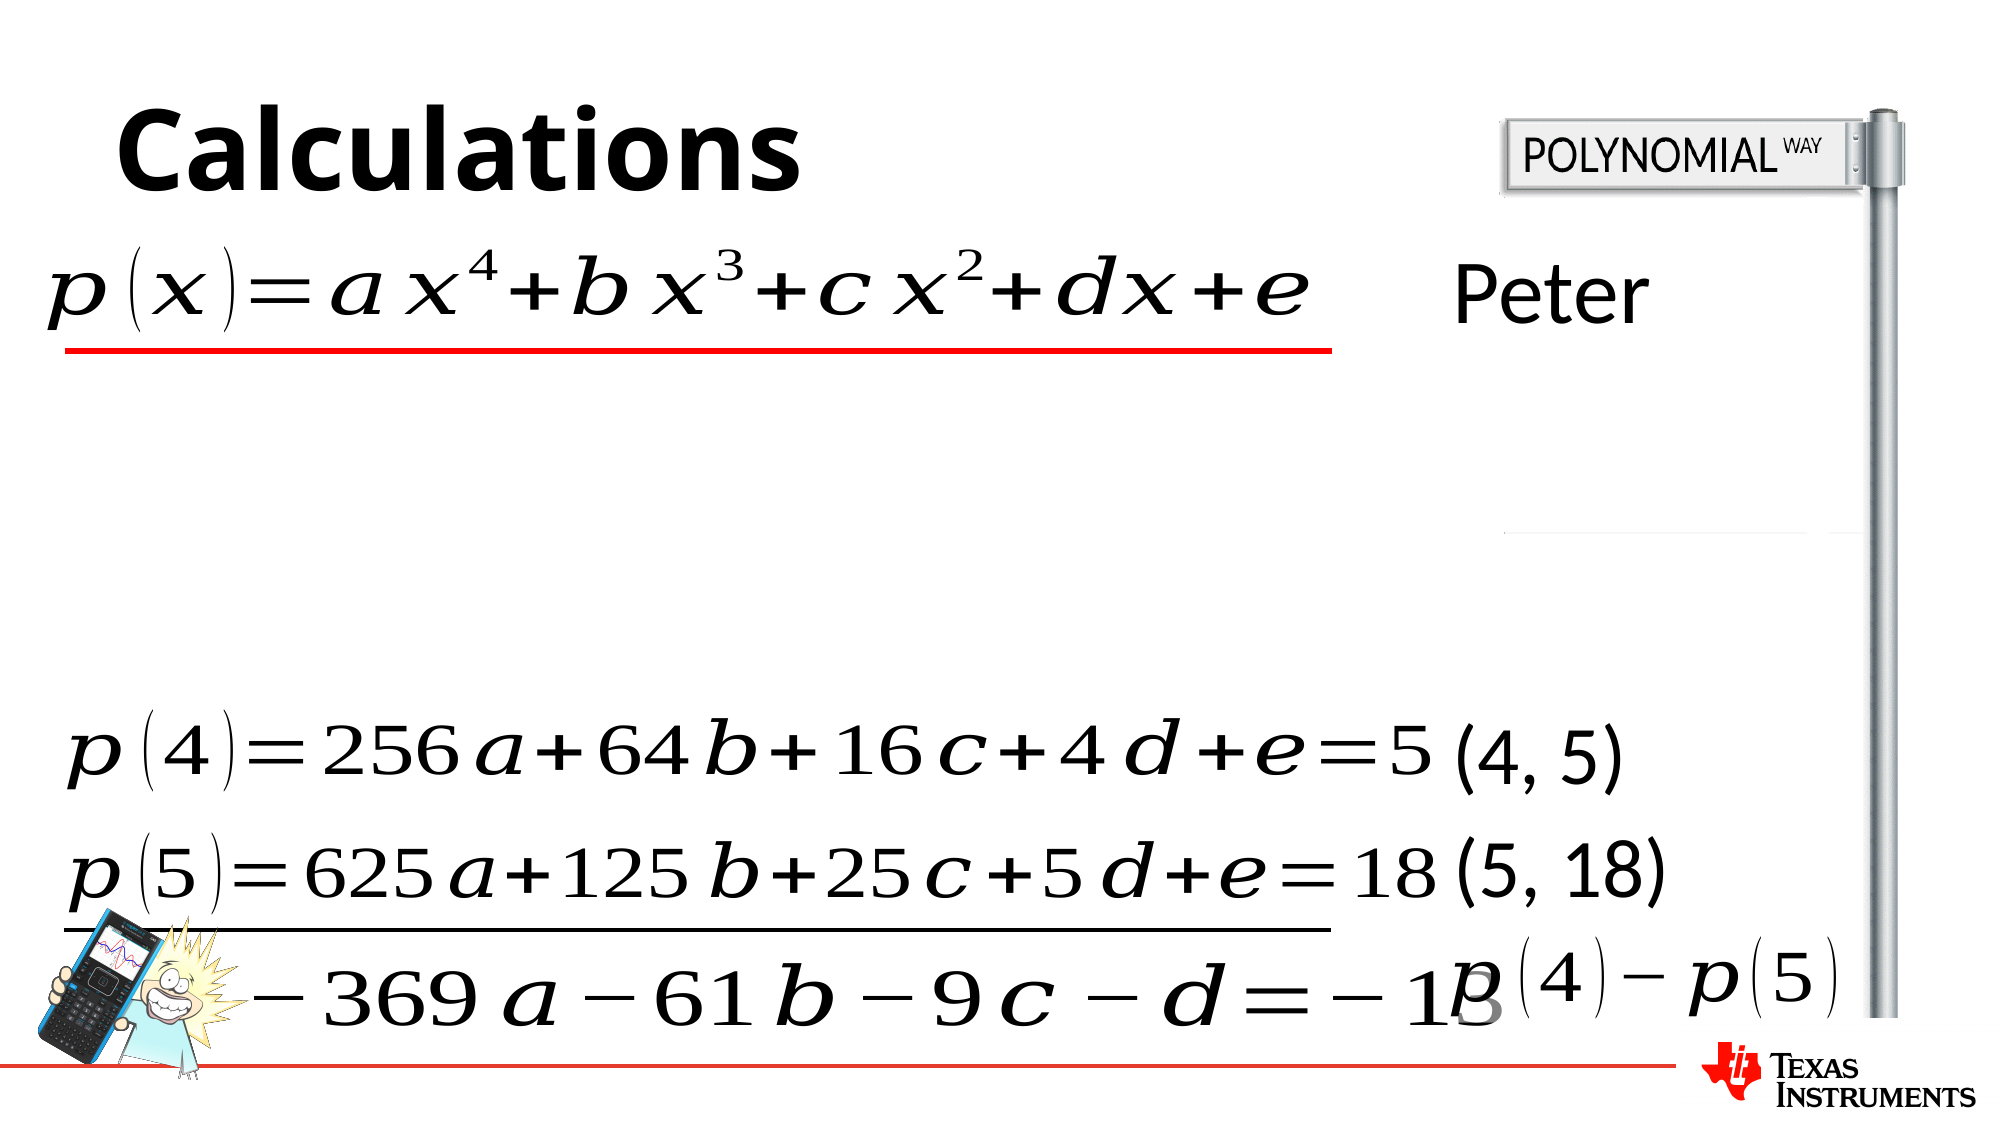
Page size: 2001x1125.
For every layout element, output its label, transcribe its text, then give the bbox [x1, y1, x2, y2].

text_box (4, 5) [1437, 693, 1495, 809]
text_box (5, 18) [1438, 807, 1495, 922]
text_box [1495, 99, 1912, 1019]
picture [1677, 1018, 2000, 1114]
picture [32, 894, 250, 1080]
text_box Peter [1438, 224, 1495, 350]
text_box Calculations [98, 70, 1671, 221]
